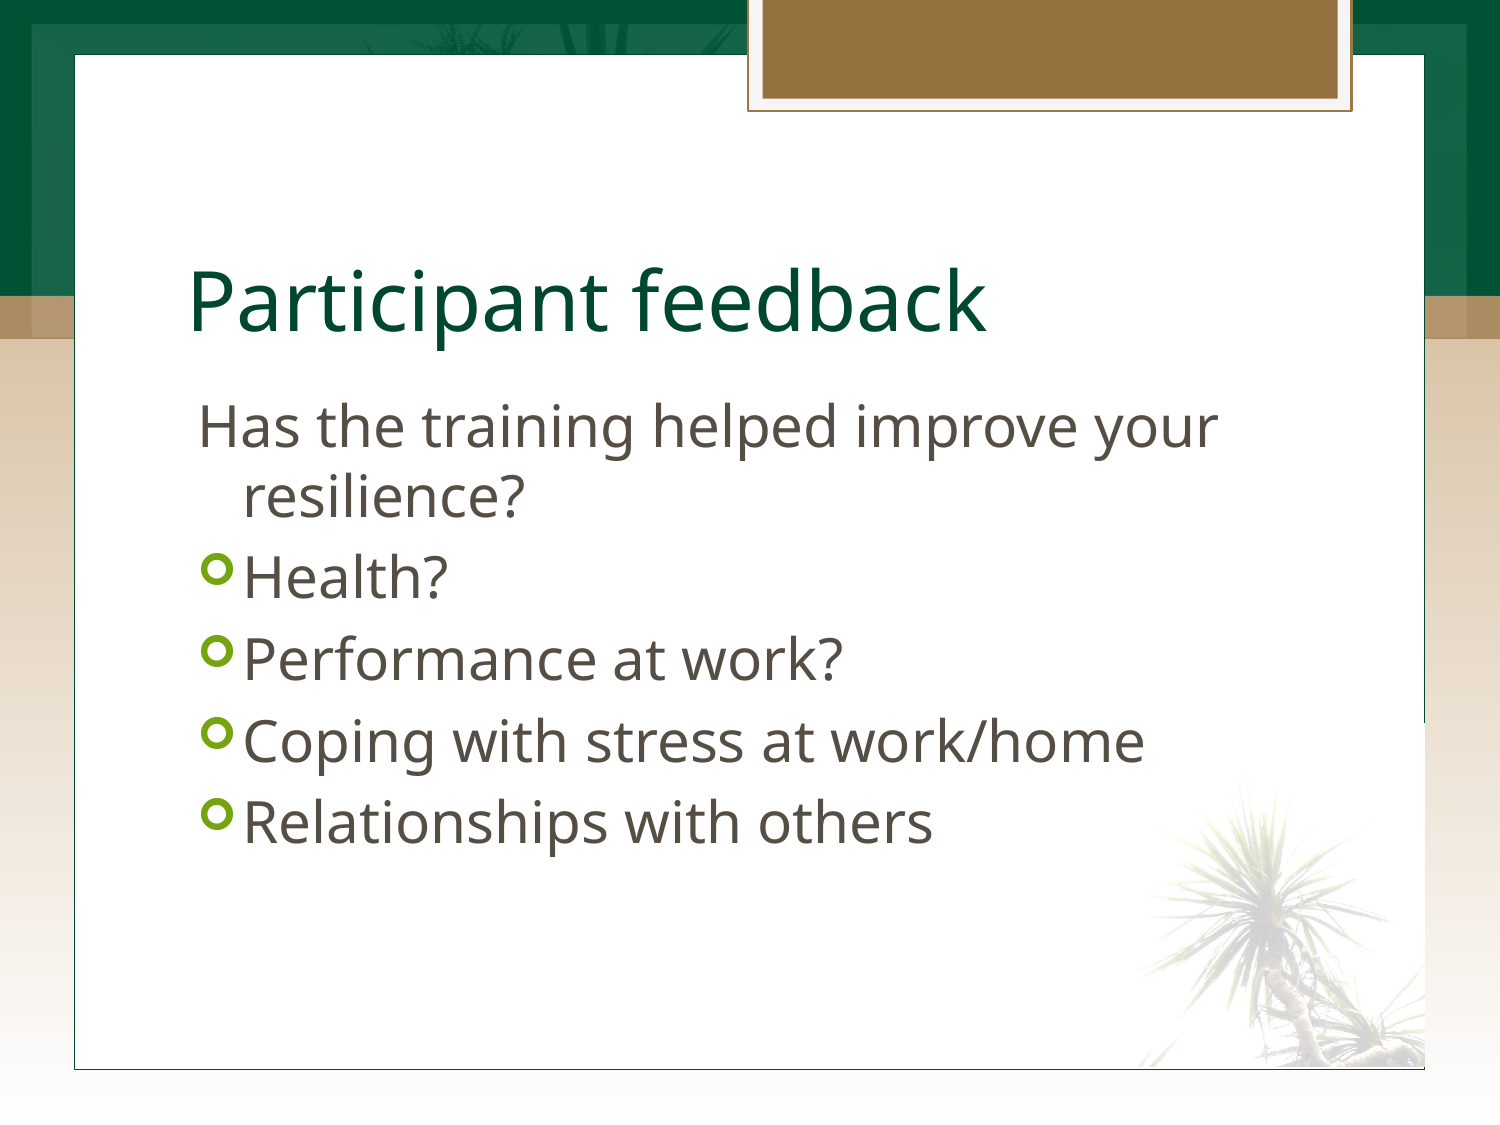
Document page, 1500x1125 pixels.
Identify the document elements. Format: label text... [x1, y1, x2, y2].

picture [1353, 0, 1500, 339]
title Participant feedback [171, 168, 1324, 357]
picture [0, 0, 747, 339]
picture [1068, 723, 1425, 1067]
list Has the training helped improve your resilience? Health? Performance at work? Coping with stress at work/home Relationships with others [171, 381, 1283, 957]
